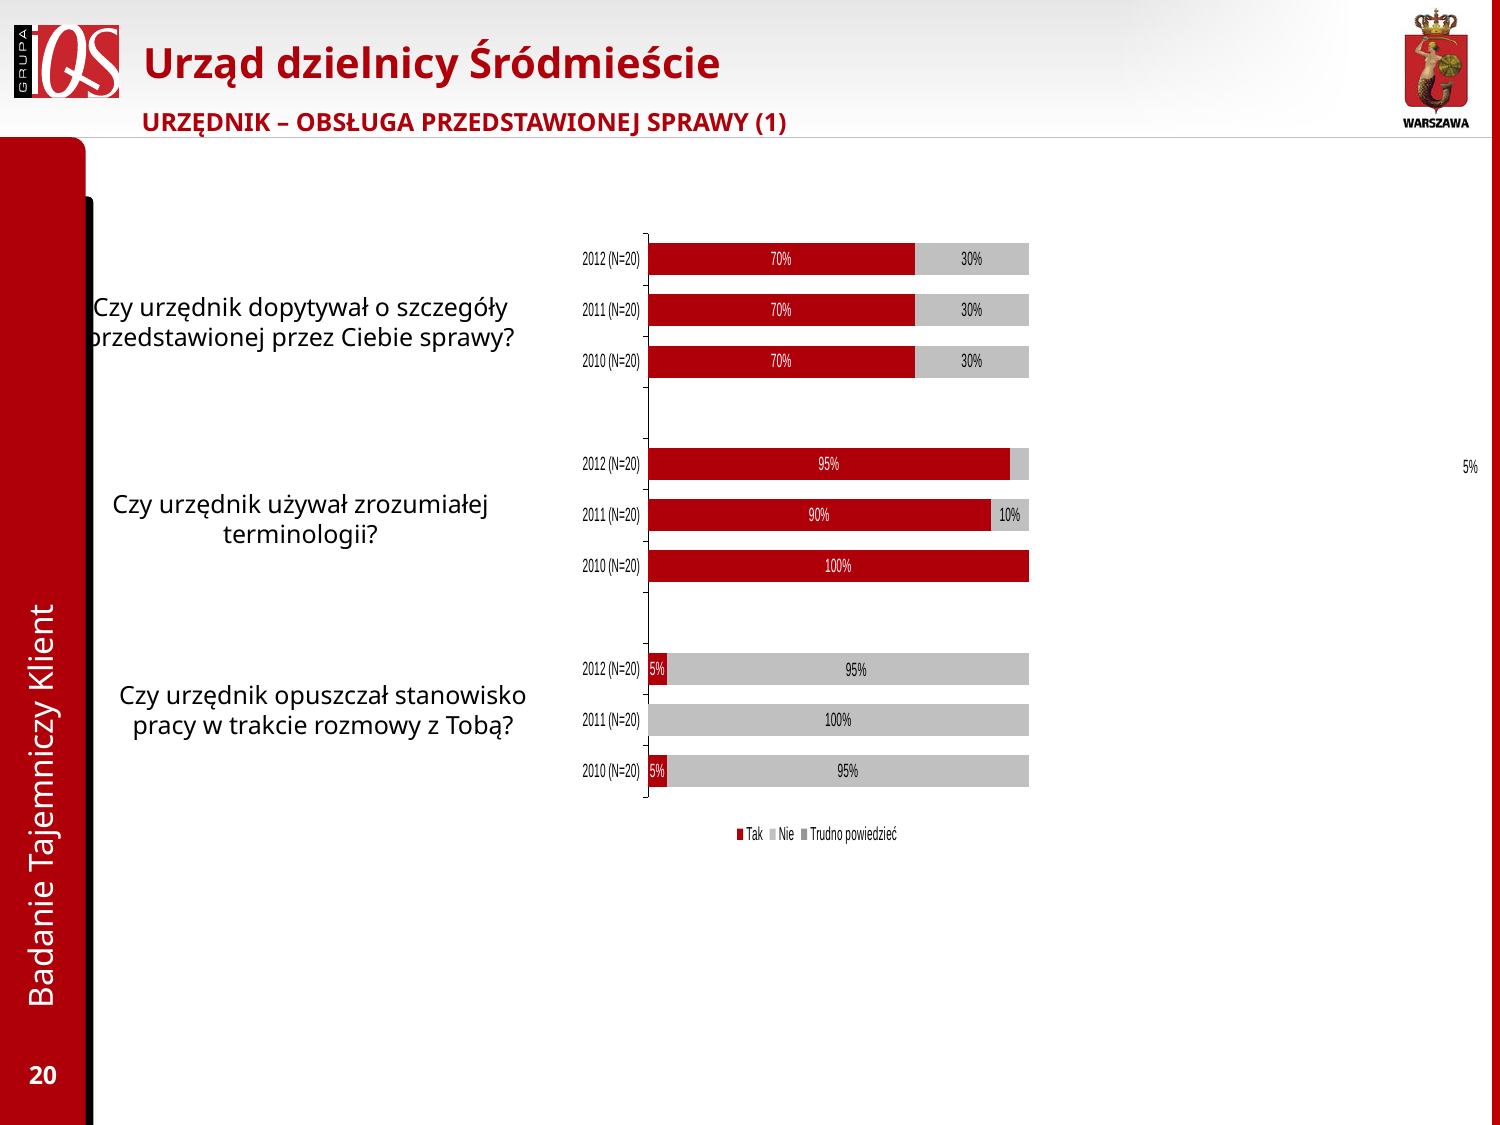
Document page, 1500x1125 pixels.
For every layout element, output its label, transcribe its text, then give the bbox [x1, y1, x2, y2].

text_box Czy urzędnik używał zrozumiałej terminologii? [58, 480, 543, 556]
slide_number 20 [0, 1046, 87, 1107]
picture [0, 0, 1492, 138]
footer Badanie Tajemniczy Klient [1, 158, 78, 1024]
text_box URZĘDNIK – OBSŁUGA PRZEDSTAWIONEJ SPRAWY (1) [112, 98, 690, 149]
chart [576, 231, 1479, 852]
text_box Czy urzędnik dopytywał o szczegóły przedstawionej przez Ciebie sprawy? [58, 284, 543, 359]
text_box Czy urzędnik opuszczał stanowisko pracy w trakcie rozmowy z Tobą? [103, 672, 543, 747]
title Urząd dzielnicy Śródmieście [128, 6, 1294, 117]
